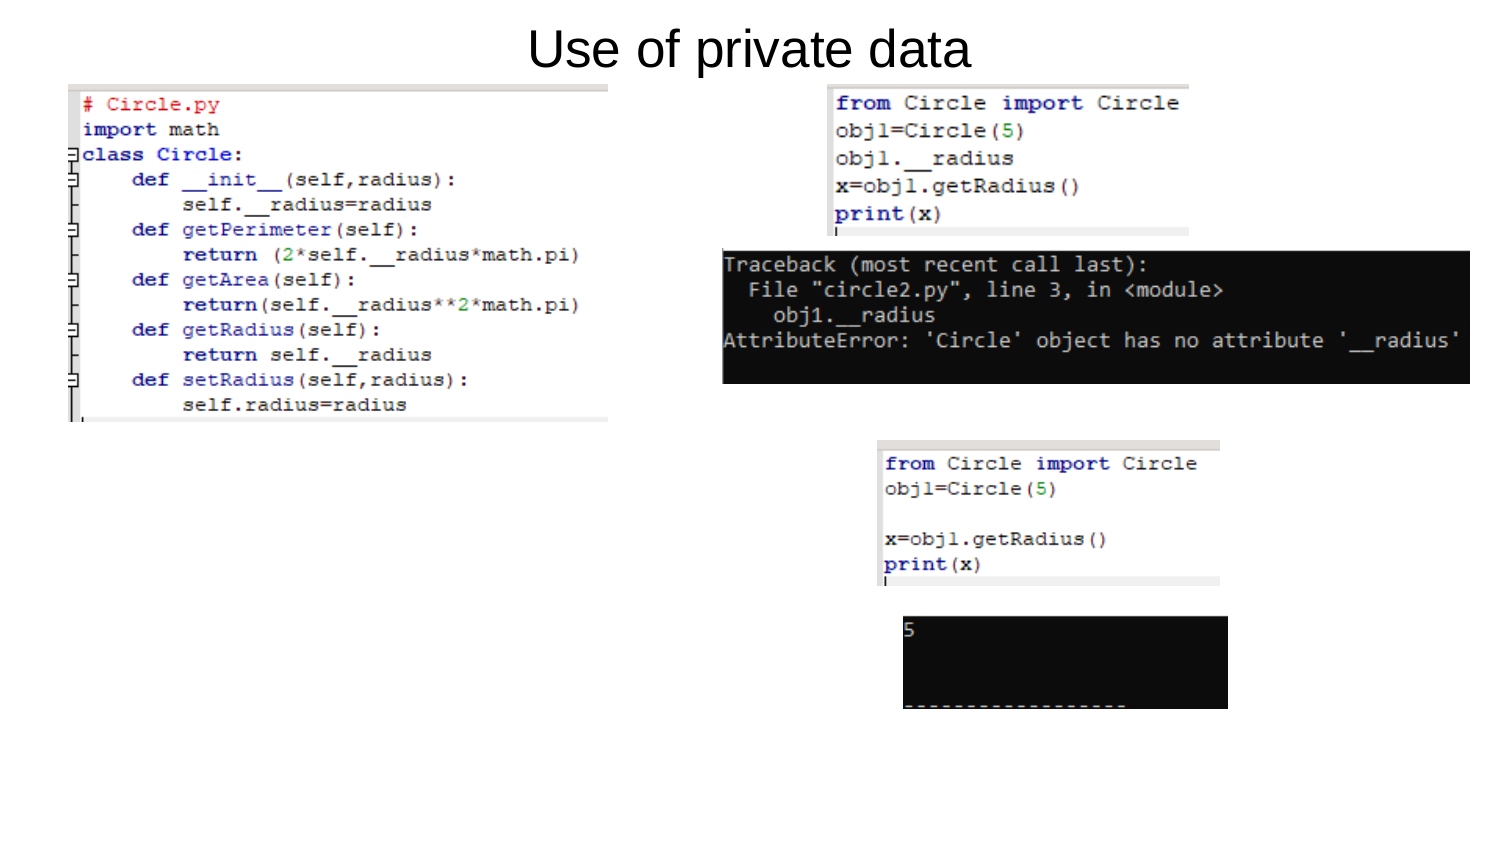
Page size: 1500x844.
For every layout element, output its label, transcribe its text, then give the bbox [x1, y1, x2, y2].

picture [827, 84, 1189, 236]
picture [877, 440, 1221, 587]
picture [902, 607, 1229, 710]
picture [68, 84, 608, 423]
title Use of private data [51, 0, 1449, 94]
picture [722, 248, 1471, 384]
